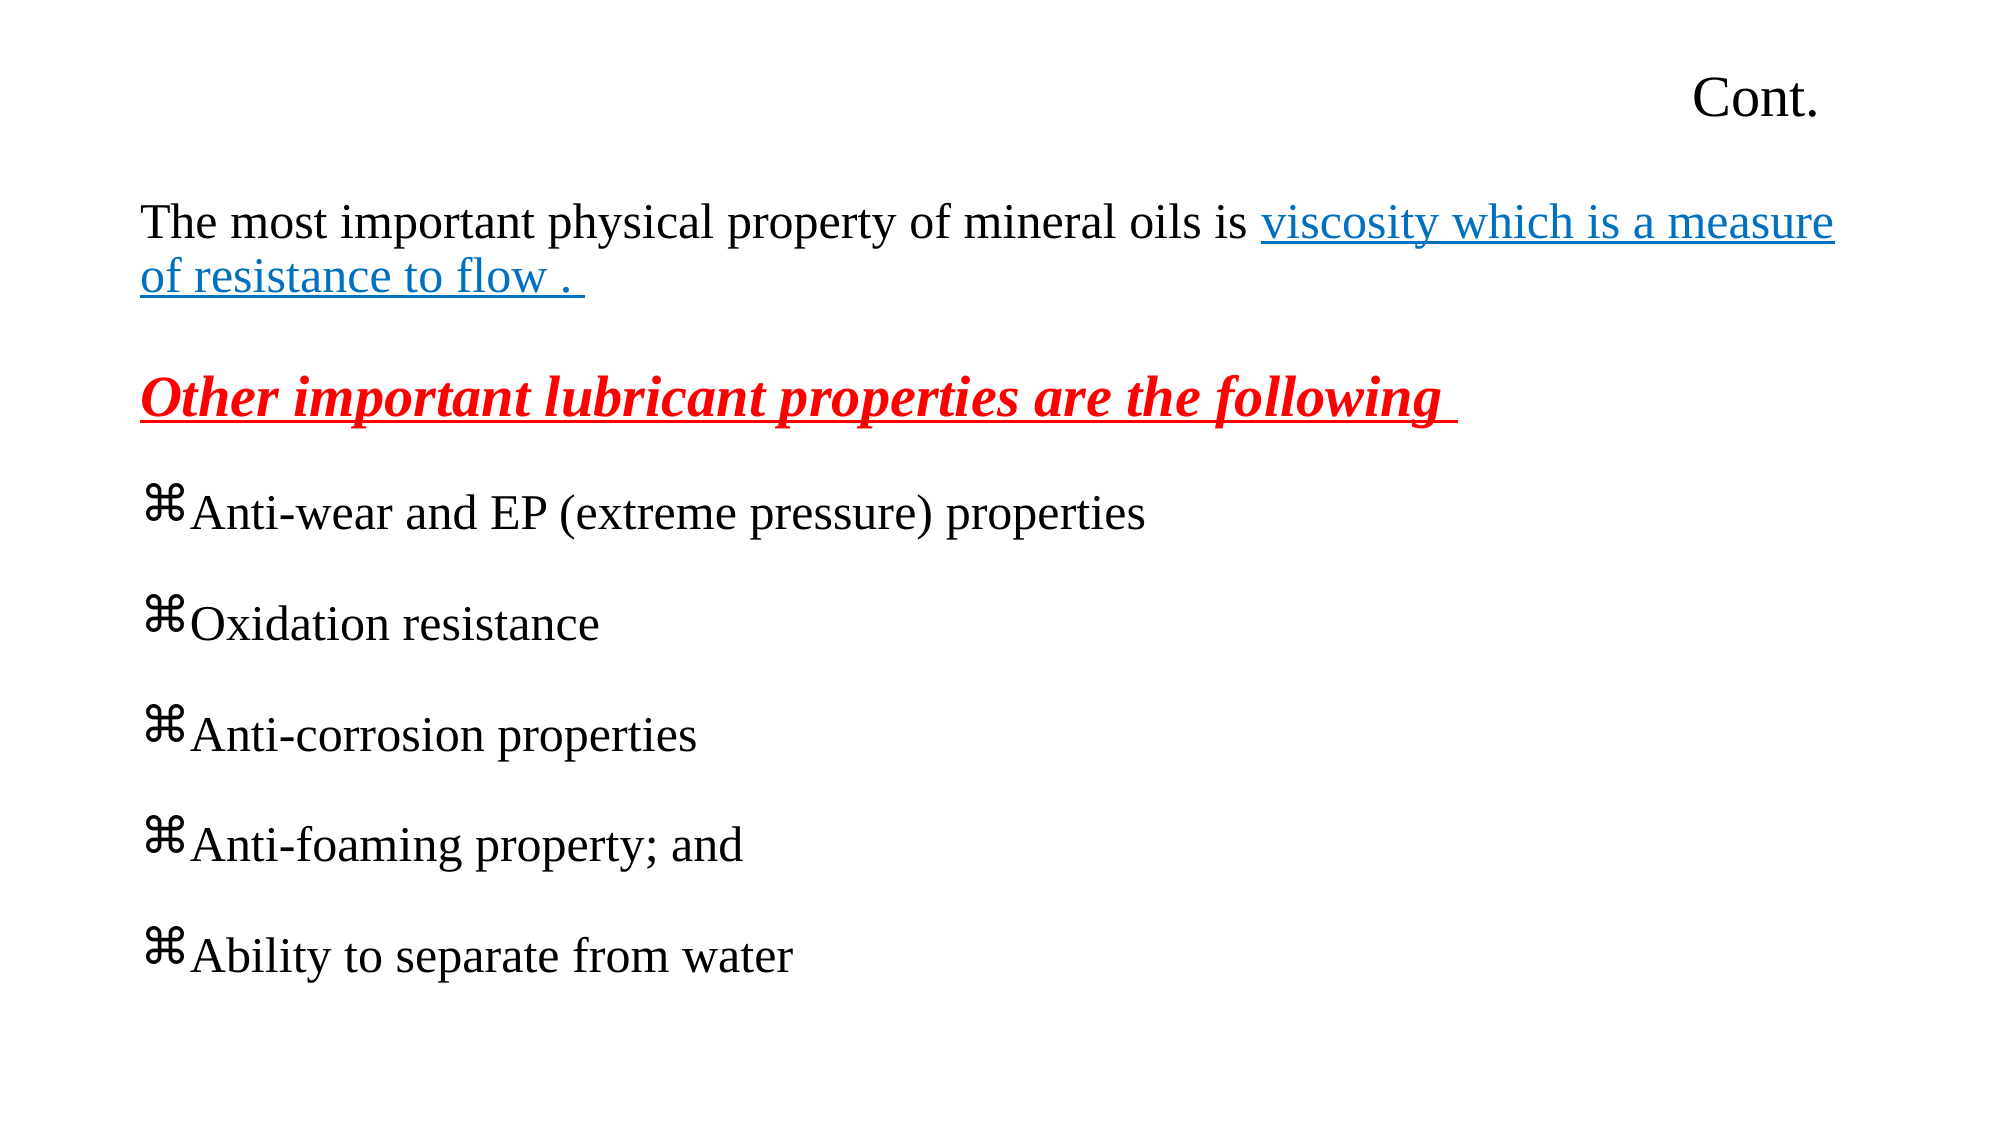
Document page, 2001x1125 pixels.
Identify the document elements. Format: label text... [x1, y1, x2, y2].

title Cont. [324, 45, 1850, 150]
list The most important physical property of mineral oils is viscosity which is a measure of resistance to flow . Other important lubricant properties are the following Anti-wear and EP (extreme pressure) properties Oxidation resistance Anti-corrosion properties Anti-foaming property; and Ability to separate from water [125, 187, 1850, 1005]
